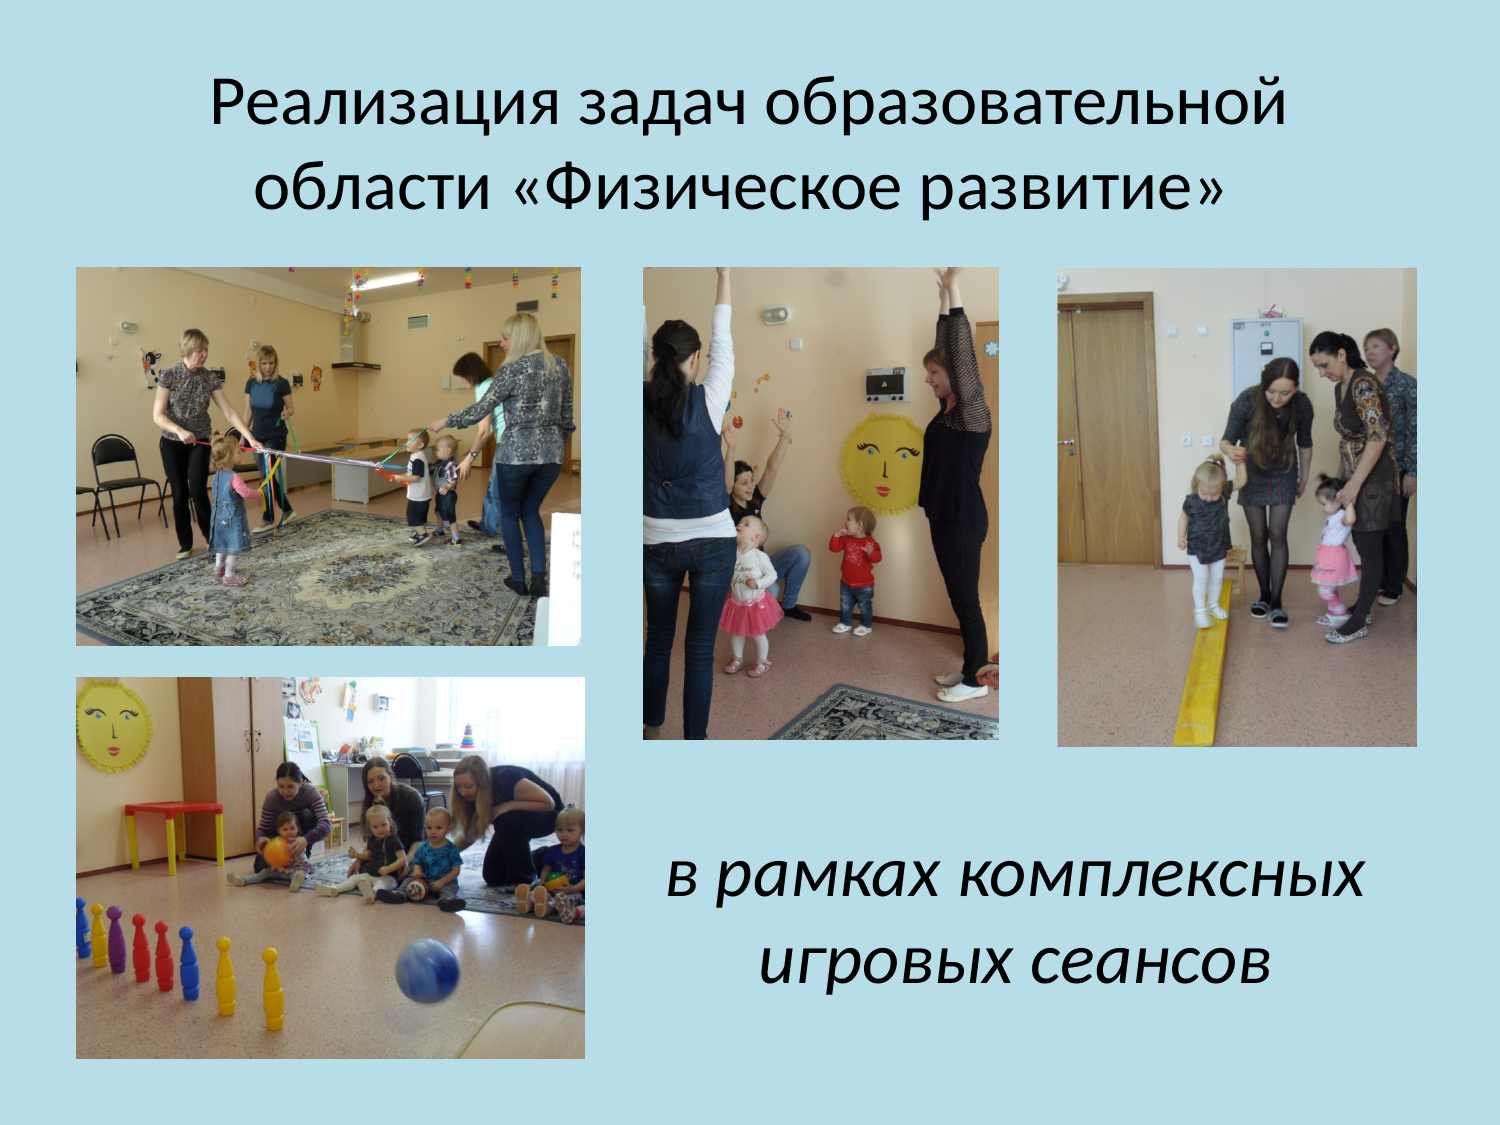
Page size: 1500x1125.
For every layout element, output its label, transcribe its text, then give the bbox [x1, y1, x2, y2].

picture [1058, 687, 1417, 746]
title Реализация задач образовательной области «Физическое развитие» [75, 45, 1425, 233]
picture [76, 677, 585, 1059]
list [1003, 326, 1477, 687]
picture [1058, 268, 1417, 326]
picture [76, 266, 581, 646]
text_box в рамках комплексных игровых сеансов [643, 810, 1388, 1012]
picture [643, 266, 999, 740]
